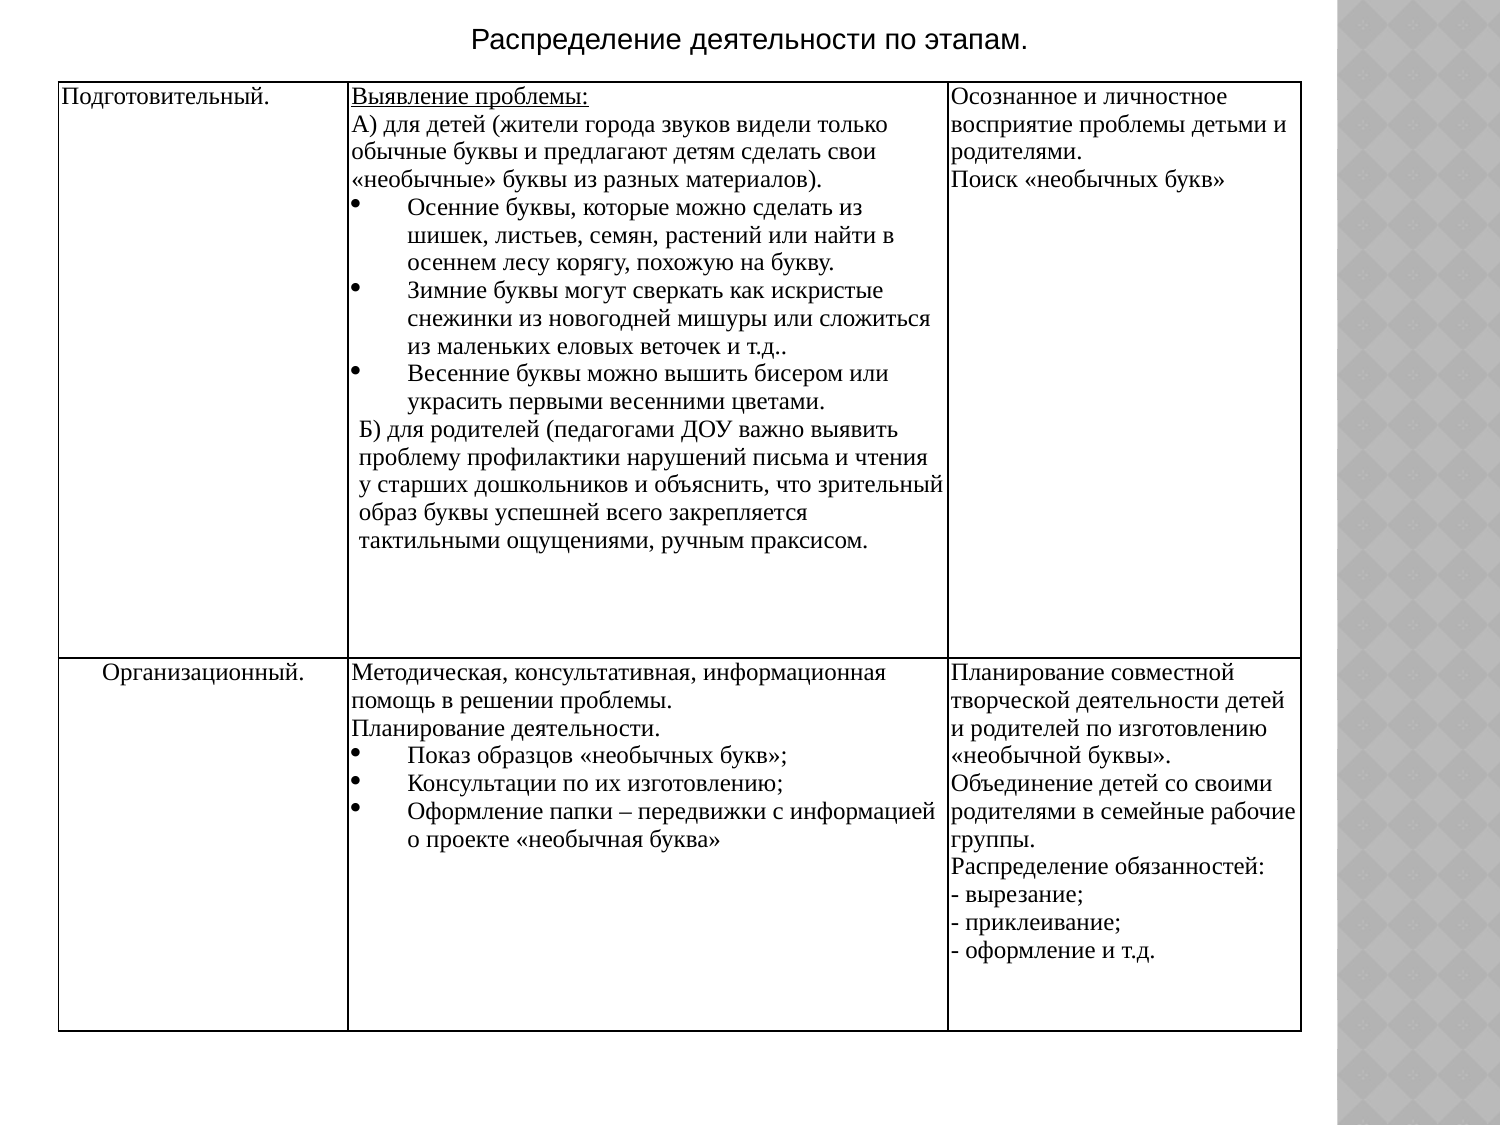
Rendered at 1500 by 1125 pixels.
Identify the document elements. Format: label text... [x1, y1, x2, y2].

text_box Распределение деятельности по этапам. [455, 12, 1045, 63]
table_cell Организационный. [59, 659, 347, 1030]
table_header Подготовительный. [59, 83, 347, 657]
table_header Выявление проблемы: А) для детей (жители города звуков видели только обычные буквы и предлагают детям сделать свои «необычные» буквы из разных материалов). Осенние буквы, которые можно сделать из шишек, листьев, семян, растений или найти в осеннем лесу корягу, похожую на букву. Зимние буквы могут сверкать как искристые снежинки из новогодней мишуры или сложиться из маленьких еловых веточек и т.д.. Весенние буквы можно вышить бисером или украсить первыми весенними цветами. Б) для родителей (педагогами ДОУ важно выявить проблему профилактики нарушений письма и чтения у старших дошкольников и объяснить, что зрительный образ буквы успешней всего закрепляется тактильными ощущениями, ручным праксисом. [349, 83, 947, 657]
table_header Осознанное и личностное восприятие проблемы детьми и родителями. Поиск «необычных букв» [949, 83, 1300, 657]
table_cell Методическая, консультативная, информационная помощь в решении проблемы. Планирование деятельности. Показ образцов «необычных букв»; Консультации по их изготовлению; Оформление папки – передвижки с информацией о проекте «необычная буква» [349, 659, 947, 1030]
table_cell Планирование совместной творческой деятельности детей и родителей по изготовлению «необычной буквы». Объединение детей со своими родителями в семейные рабочие группы. Распределение обязанностей: - вырезание; - приклеивание; - оформление и т.д. [949, 659, 1300, 1030]
